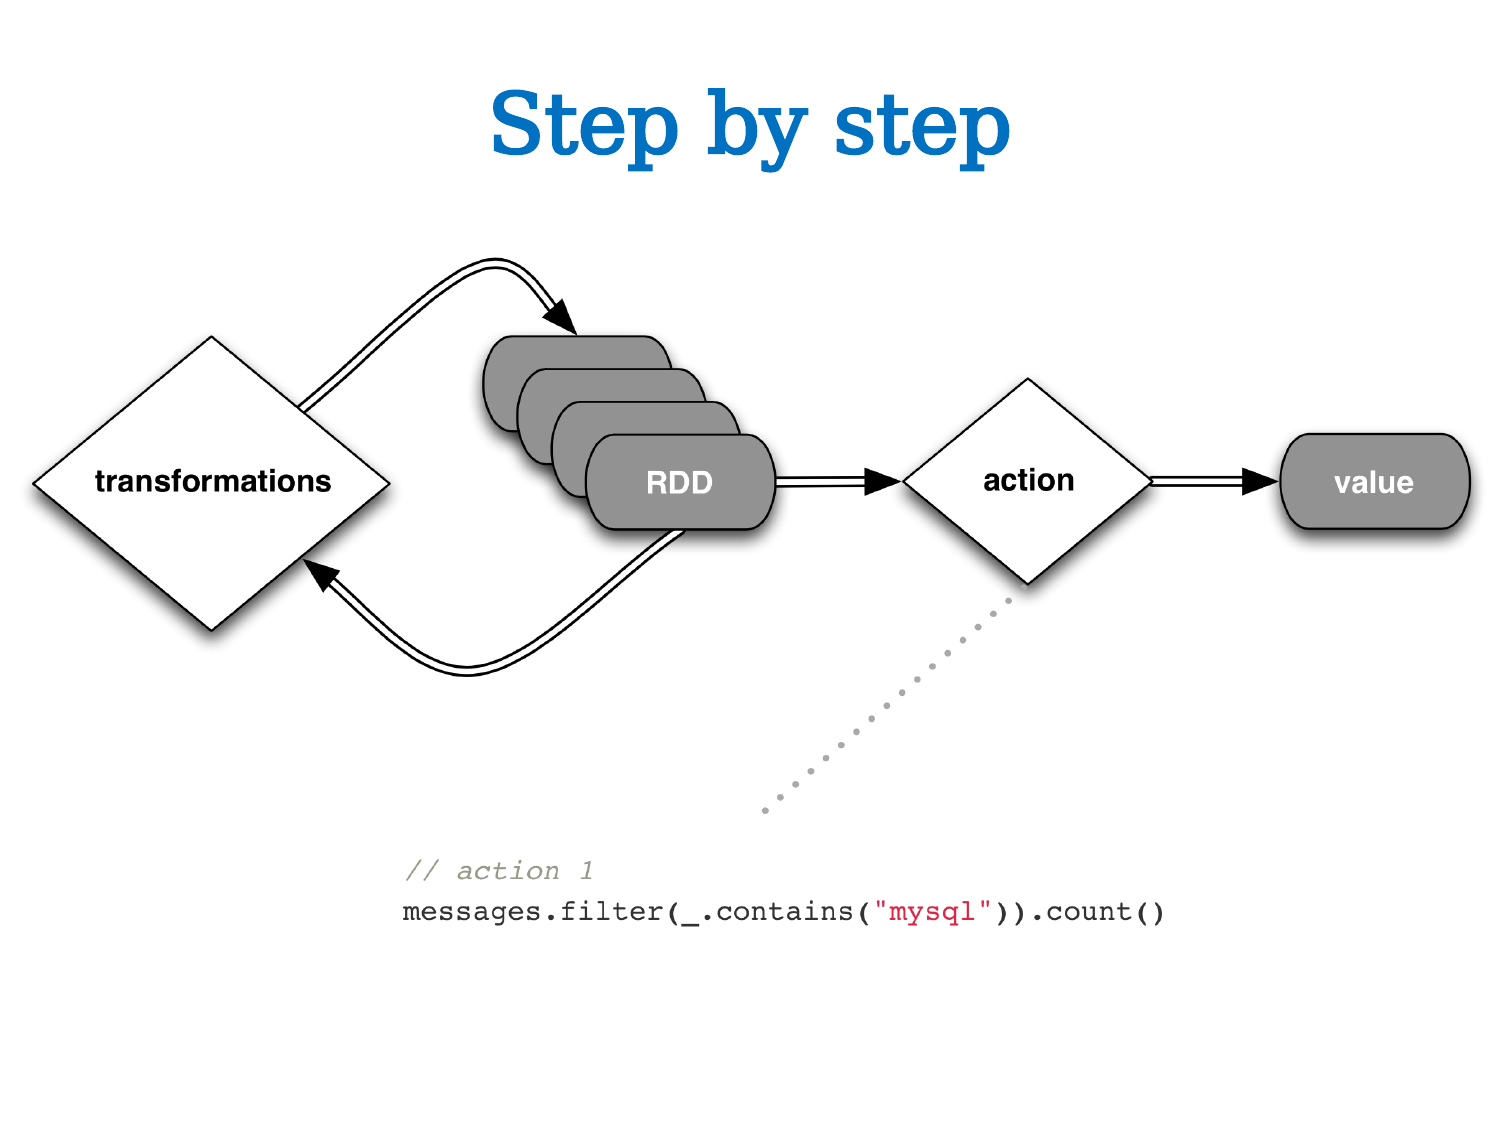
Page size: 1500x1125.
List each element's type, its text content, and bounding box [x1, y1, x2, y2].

picture [0, 210, 1500, 959]
title Step by step [75, 45, 1425, 194]
